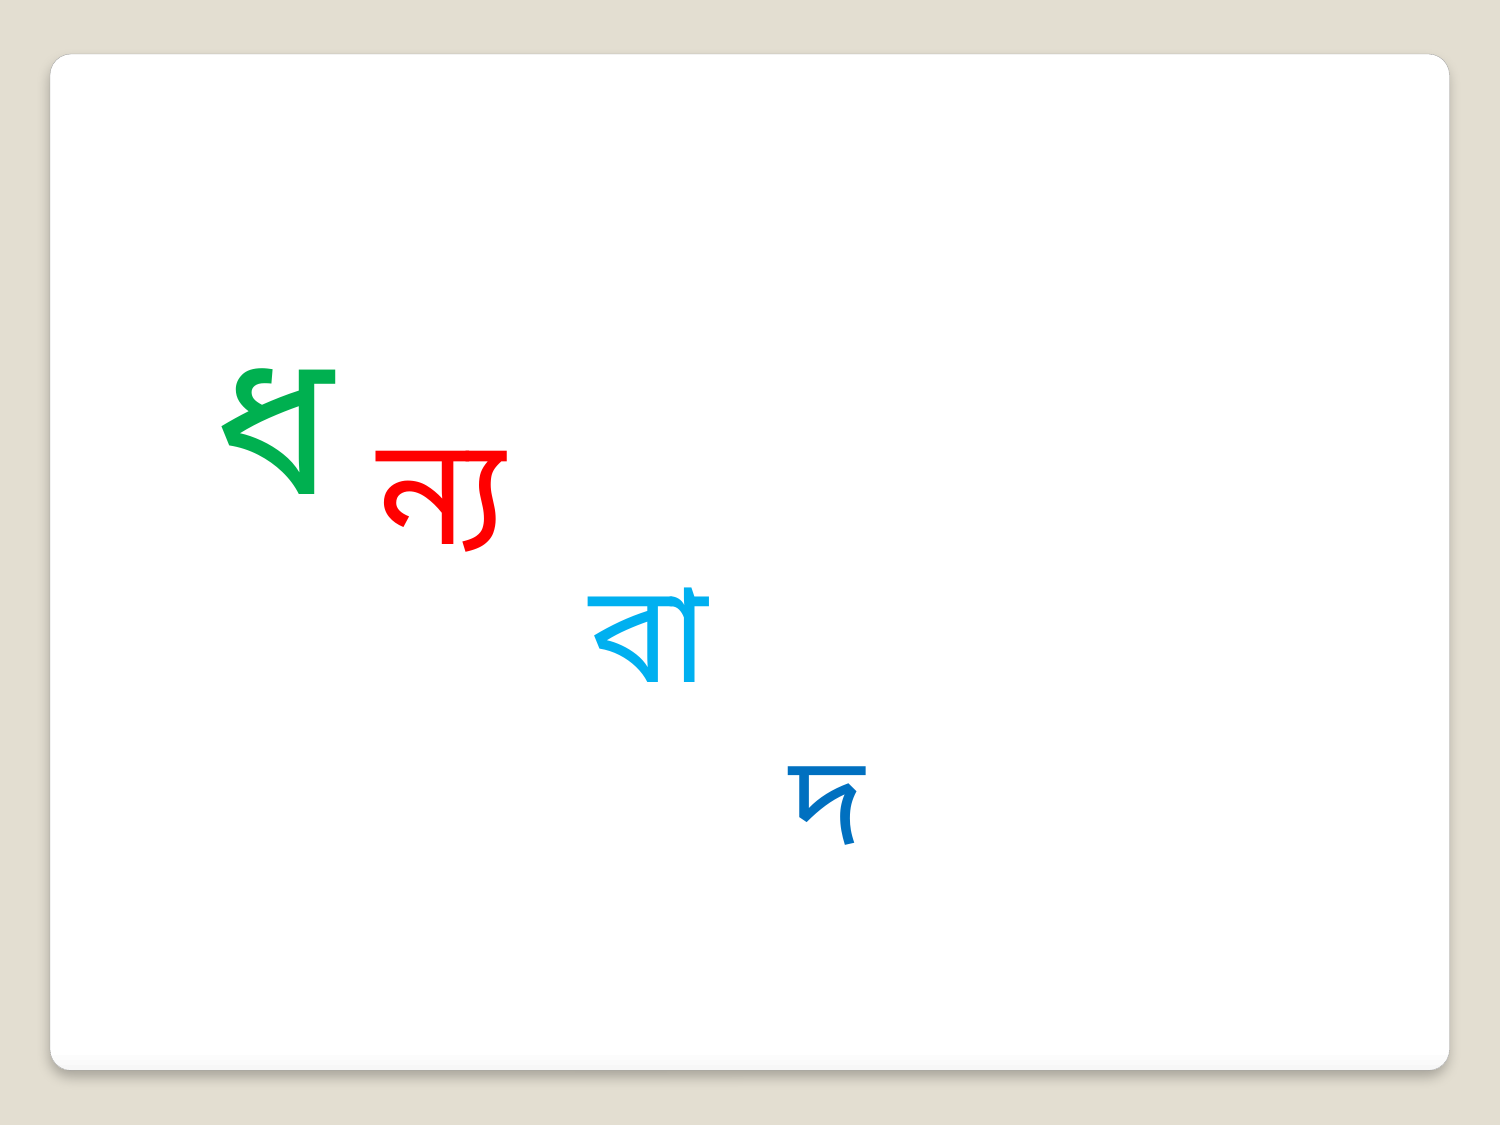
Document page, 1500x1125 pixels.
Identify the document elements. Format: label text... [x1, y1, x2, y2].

text_box বা [574, 537, 800, 718]
text_box ধ [200, 287, 1375, 543]
text_box দ [774, 712, 1038, 878]
text_box ন্য [362, 387, 575, 583]
